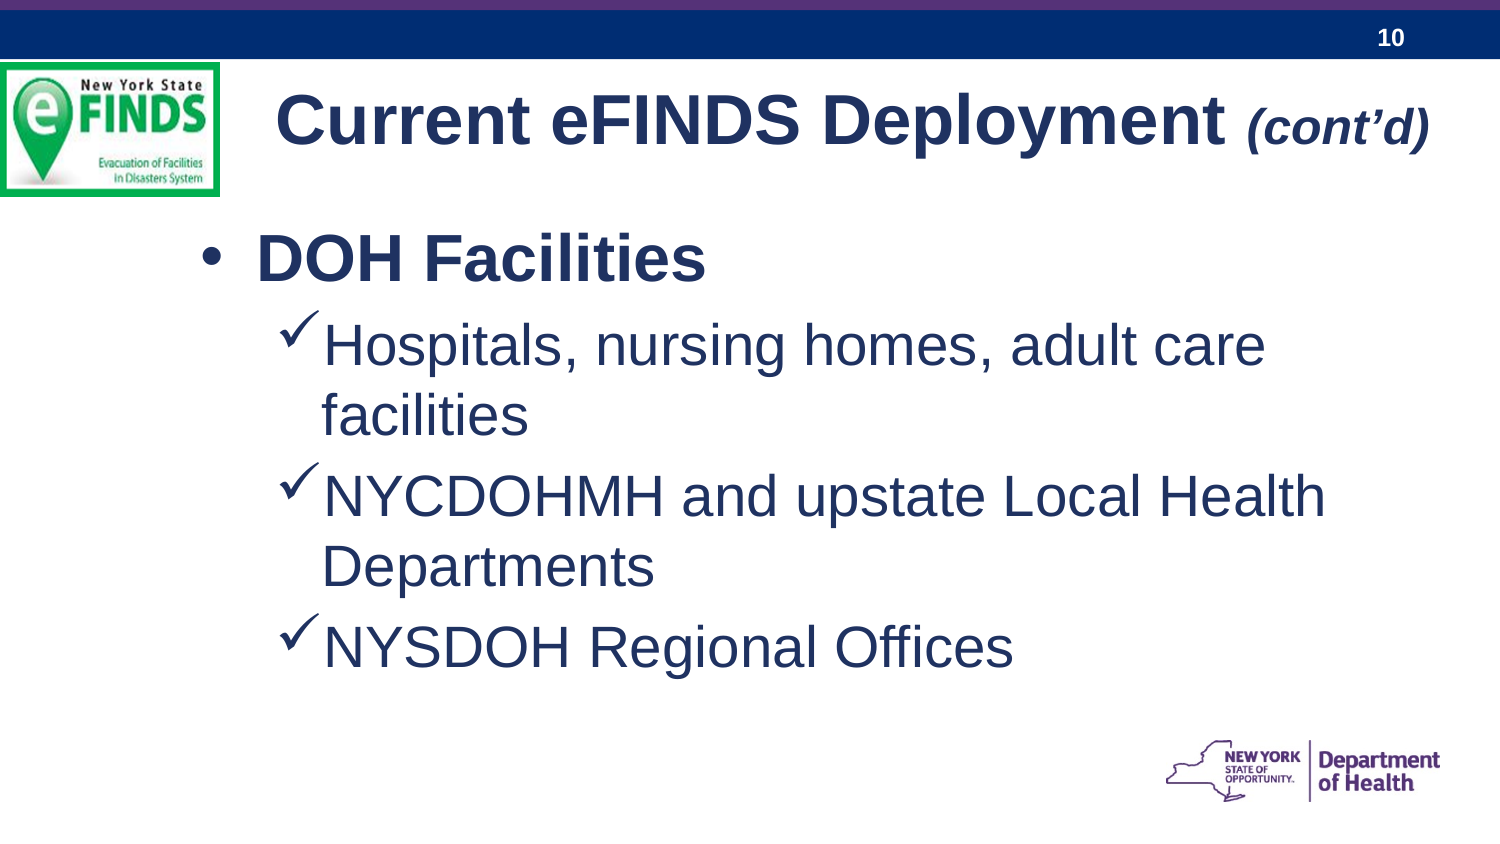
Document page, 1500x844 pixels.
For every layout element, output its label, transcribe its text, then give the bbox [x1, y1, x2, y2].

picture [0, 62, 221, 198]
picture [1166, 754, 1440, 802]
list DOH Facilities Hospitals, nursing homes, adult care facilities NYCDOHMH and upstate Local Health Departments NYSDOH Regional Offices [185, 207, 1500, 754]
title Current eFINDS Deployment (cont’d) [225, 73, 1500, 160]
